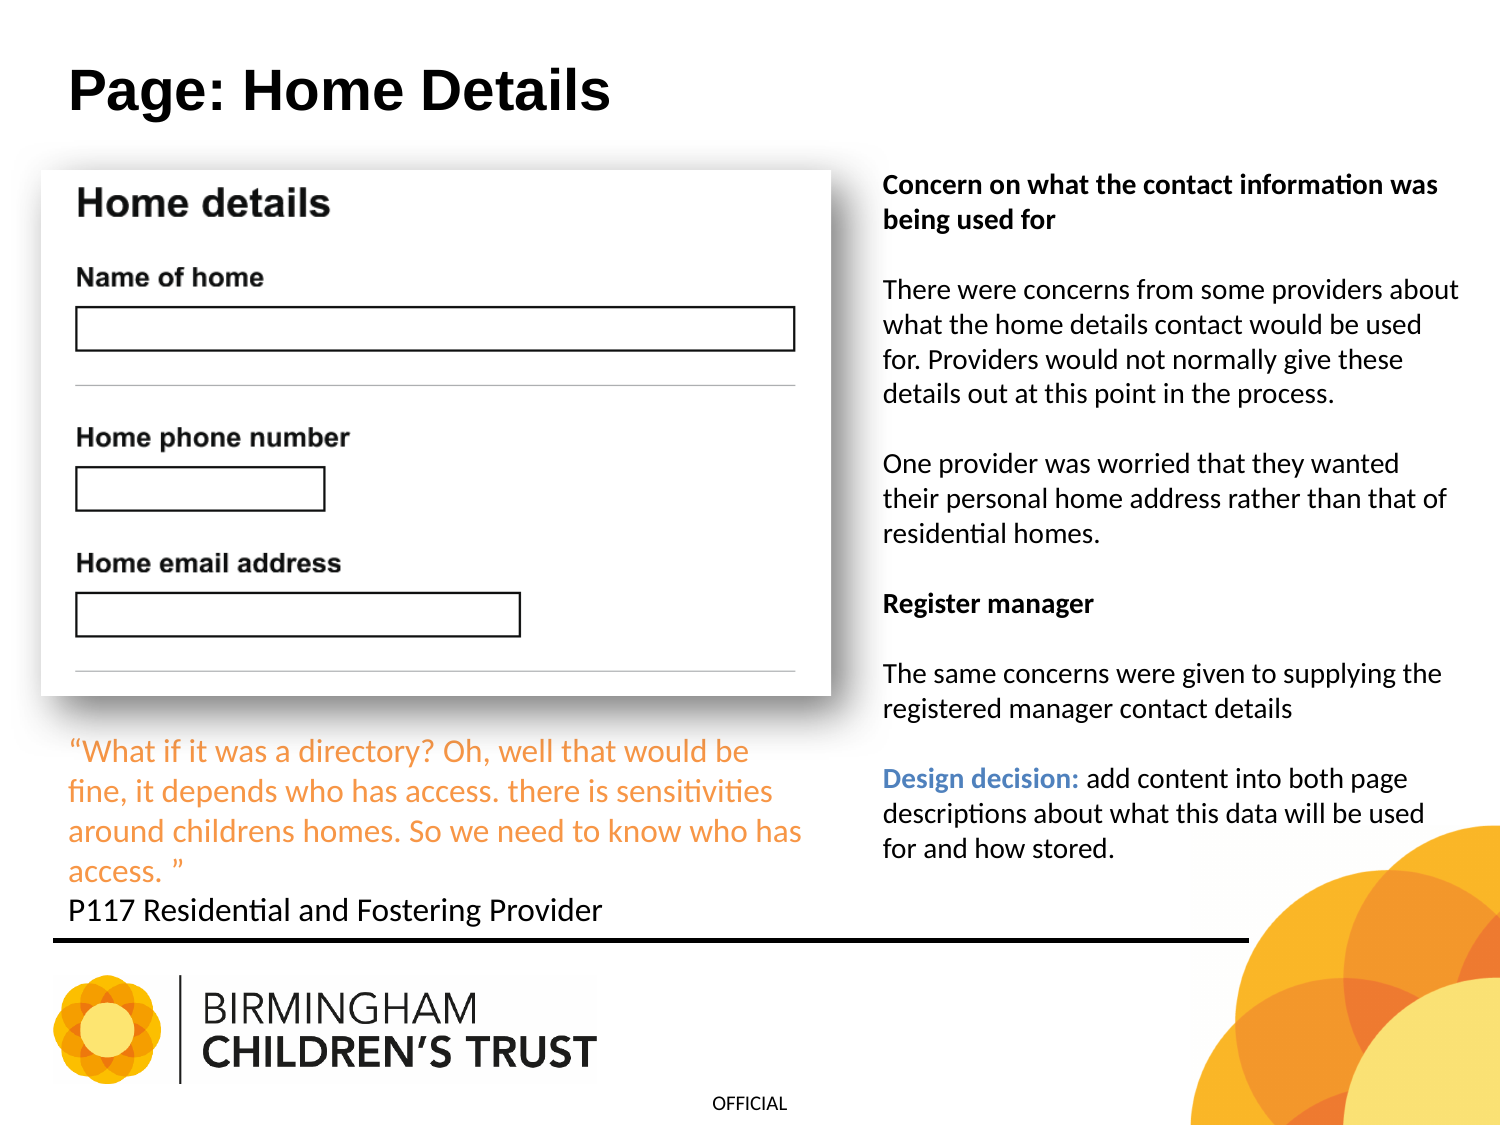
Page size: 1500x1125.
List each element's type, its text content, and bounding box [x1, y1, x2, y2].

picture [1191, 826, 1500, 1125]
picture [53, 975, 597, 1084]
text_box “What if it was a directory? Oh, well that would be fine, it depends who has access. there is sensitivities around childrens homes. So we need to know who has access. ” P117 Residential and Fostering Provider [53, 739, 832, 937]
title Page: Home Details [53, 45, 1365, 171]
picture [40, 170, 832, 696]
text_box Concern on what the contact information was being used for There were concerns from some providers about what the home details contact would be used for. Providers would not normally give these details out at this point in the process. One provider was worried that they wanted their personal home address rather than that of residential homes. Register manager The same concerns were given to supplying the registered manager contact details Design decision: add content into both page descriptions about what this data will be used for and how stored. [867, 157, 1477, 912]
